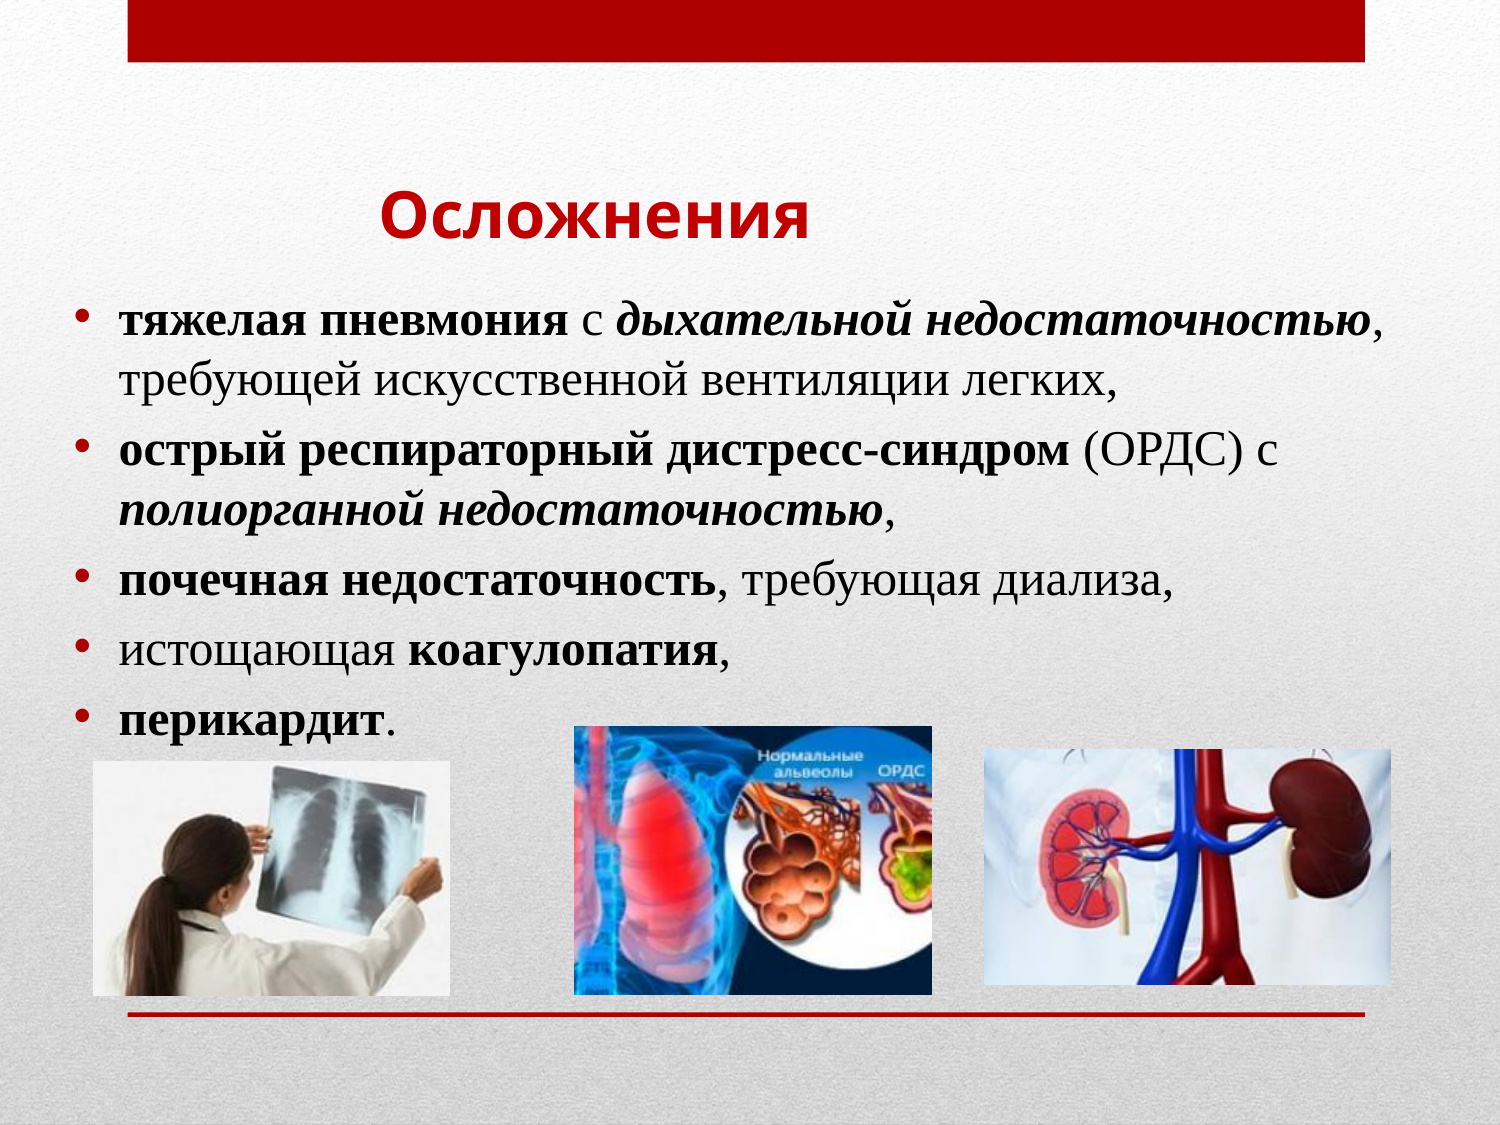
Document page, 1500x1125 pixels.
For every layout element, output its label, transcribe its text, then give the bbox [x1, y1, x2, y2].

list тяжелая пневмония с дыхательной недостаточностью, требующей искусственной вентиляции легких, острый респираторный дистресс-синдром (ОРДС) с полиорганной недостаточностью, почечная недостаточность, требующая диализа, истощающая коагулопатия, перикардит. [58, 187, 1465, 914]
picture [92, 760, 451, 997]
picture [573, 725, 933, 996]
title Осложнения [363, 164, 1336, 337]
picture [983, 749, 1392, 986]
